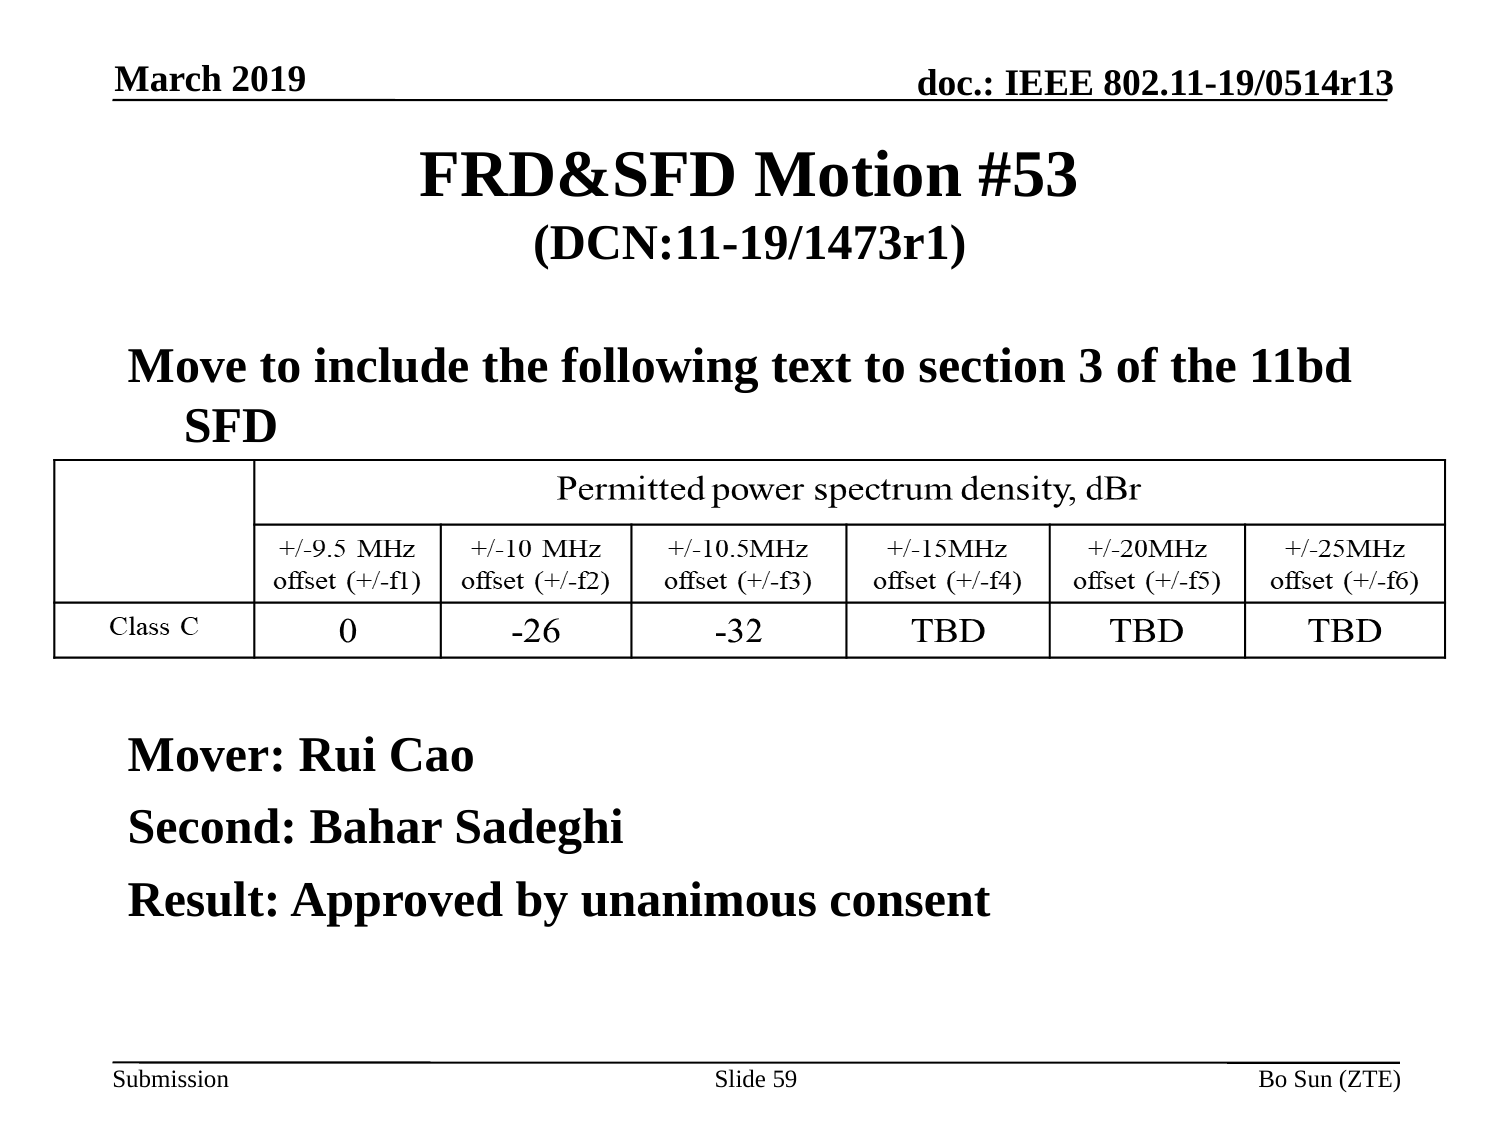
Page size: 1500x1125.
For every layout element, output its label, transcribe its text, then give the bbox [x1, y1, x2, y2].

list Move to include the following text to section 3 of the 11bd SFD Mover: Rui Cao Second: Bahar Sadeghi Result: Approved by unanimous consent [112, 324, 1388, 453]
list Move to include the following text to section 3 of the 11bd SFD Mover: Rui Cao Second: Bahar Sadeghi Result: Approved by unanimous consent [112, 679, 1388, 1000]
title FRD&SFD Motion #53 (DCN:11-19/1473r1) [112, 112, 1388, 288]
slide_number Slide 59 [712, 1061, 800, 1123]
footer Bo Sun (ZTE) [878, 1061, 1402, 1093]
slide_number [114, 54, 423, 100]
picture [52, 454, 1448, 671]
